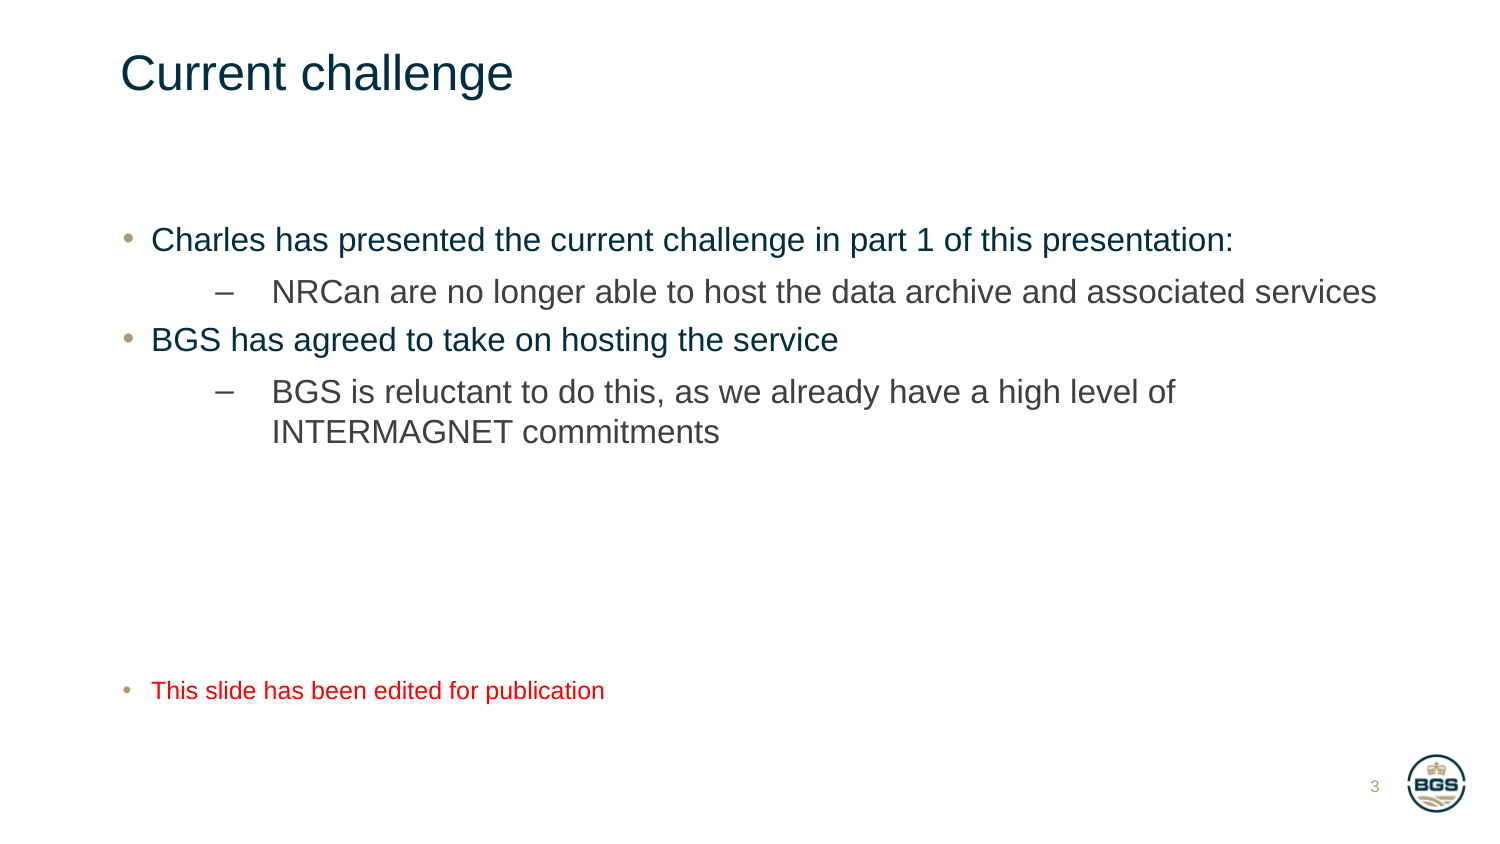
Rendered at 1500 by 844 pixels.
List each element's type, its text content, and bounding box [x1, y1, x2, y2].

slide_number 3 [1319, 768, 1395, 814]
picture [1406, 753, 1467, 814]
list Charles has presented the current challenge in part 1 of this presentation: NRCan are no longer able to host the data archive and associated services BGS has agreed to take on hosting the service BGS is reluctant to do this, as we already have a high level of INTERMAGNET commitments This slide has been edited for publication [106, 210, 1395, 738]
title Current challenge [105, 32, 1395, 174]
